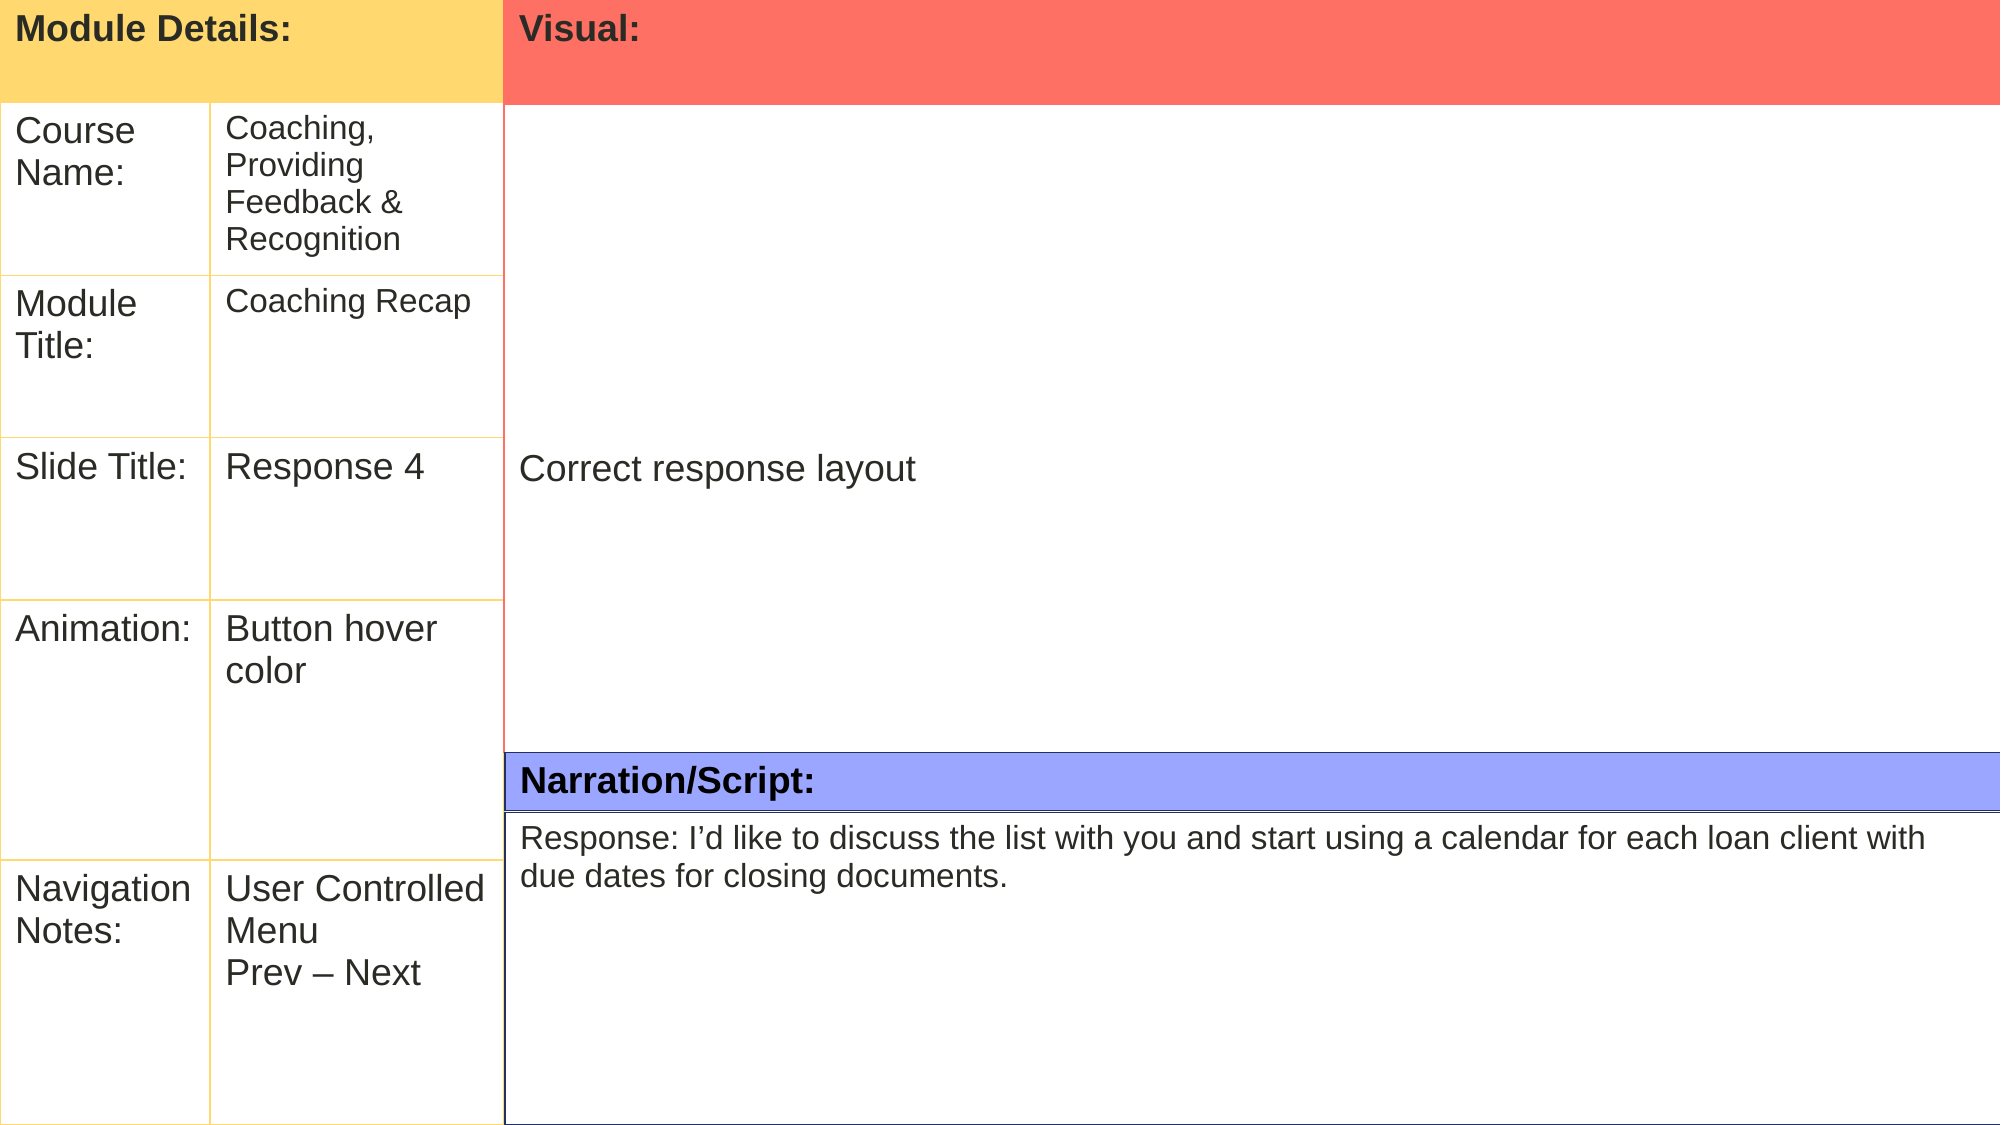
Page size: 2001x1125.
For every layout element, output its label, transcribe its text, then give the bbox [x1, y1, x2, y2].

table_header Visual: [505, 1, 2000, 103]
table_cell Coaching Recap [211, 276, 503, 437]
table_header Response: I’d like to discuss the list with you and start using a calendar for each loan client with due dates for closing documents. [506, 813, 2000, 1124]
table_cell Animation: [1, 601, 209, 859]
table_cell Course Name: [1, 103, 209, 275]
table_cell Slide Title: [1, 438, 209, 599]
table_cell Coaching, Providing Feedback & Recognition [211, 103, 503, 275]
table_cell Navigation Notes: [1, 861, 209, 1124]
table_header Module Details: [1, 1, 503, 101]
table_cell User Controlled Menu Prev – Next [211, 861, 503, 1124]
table_cell Correct response layout [505, 105, 2000, 752]
table_cell Module Title: [1, 276, 209, 437]
table_cell Response 4 [211, 438, 503, 599]
table_cell Button hover color [211, 601, 503, 859]
table_header Narration/Script: [506, 753, 2000, 810]
